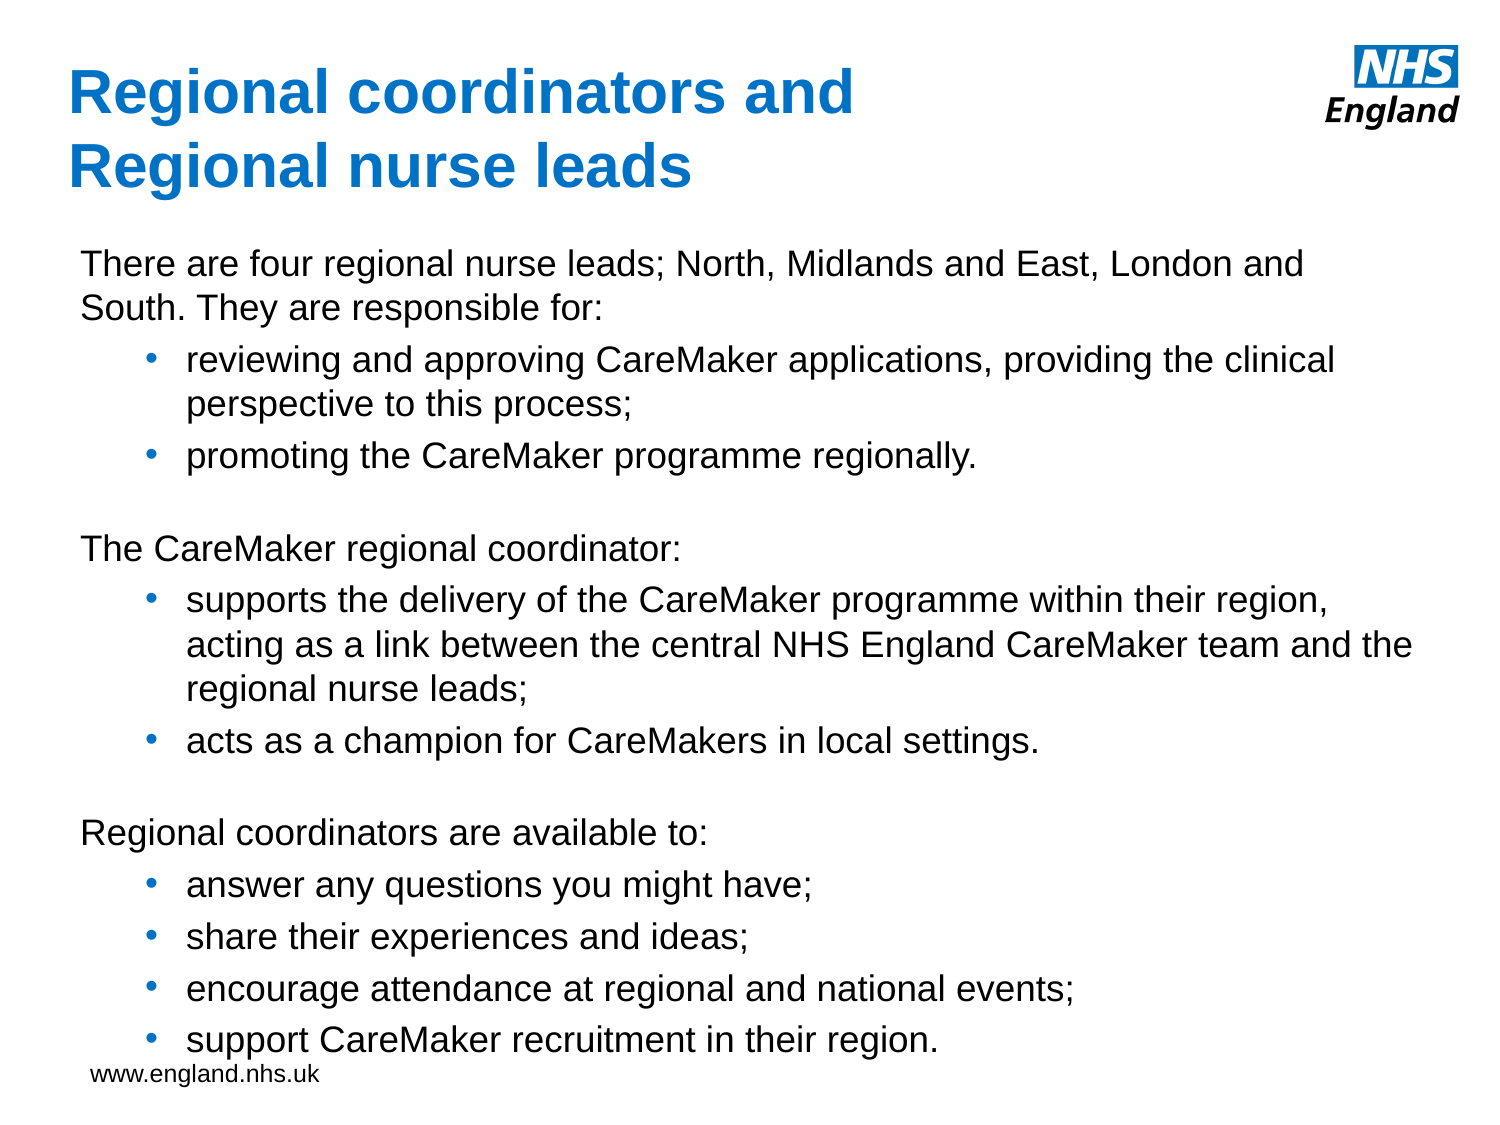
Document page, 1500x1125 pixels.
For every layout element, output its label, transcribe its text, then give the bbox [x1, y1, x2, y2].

picture [1325, 45, 1460, 130]
list There are four regional nurse leads; North, Midlands and East, London and South. They are responsible for: reviewing and approving CareMaker applications, providing the clinical perspective to this process; promoting the CareMaker programme regionally. The CareMaker regional coordinator: supports the delivery of the CareMaker programme within their region, acting as a link between the central NHS England CareMaker team and the regional nurse leads; acts as a champion for CareMakers in local settings. Regional coordinators are available to: answer any questions you might have; share their experiences and ideas; encourage attendance at regional and national events; support CareMaker recruitment in their region. [64, 231, 1436, 1071]
title Regional coordinators and Regional nurse leads [53, 42, 1306, 209]
